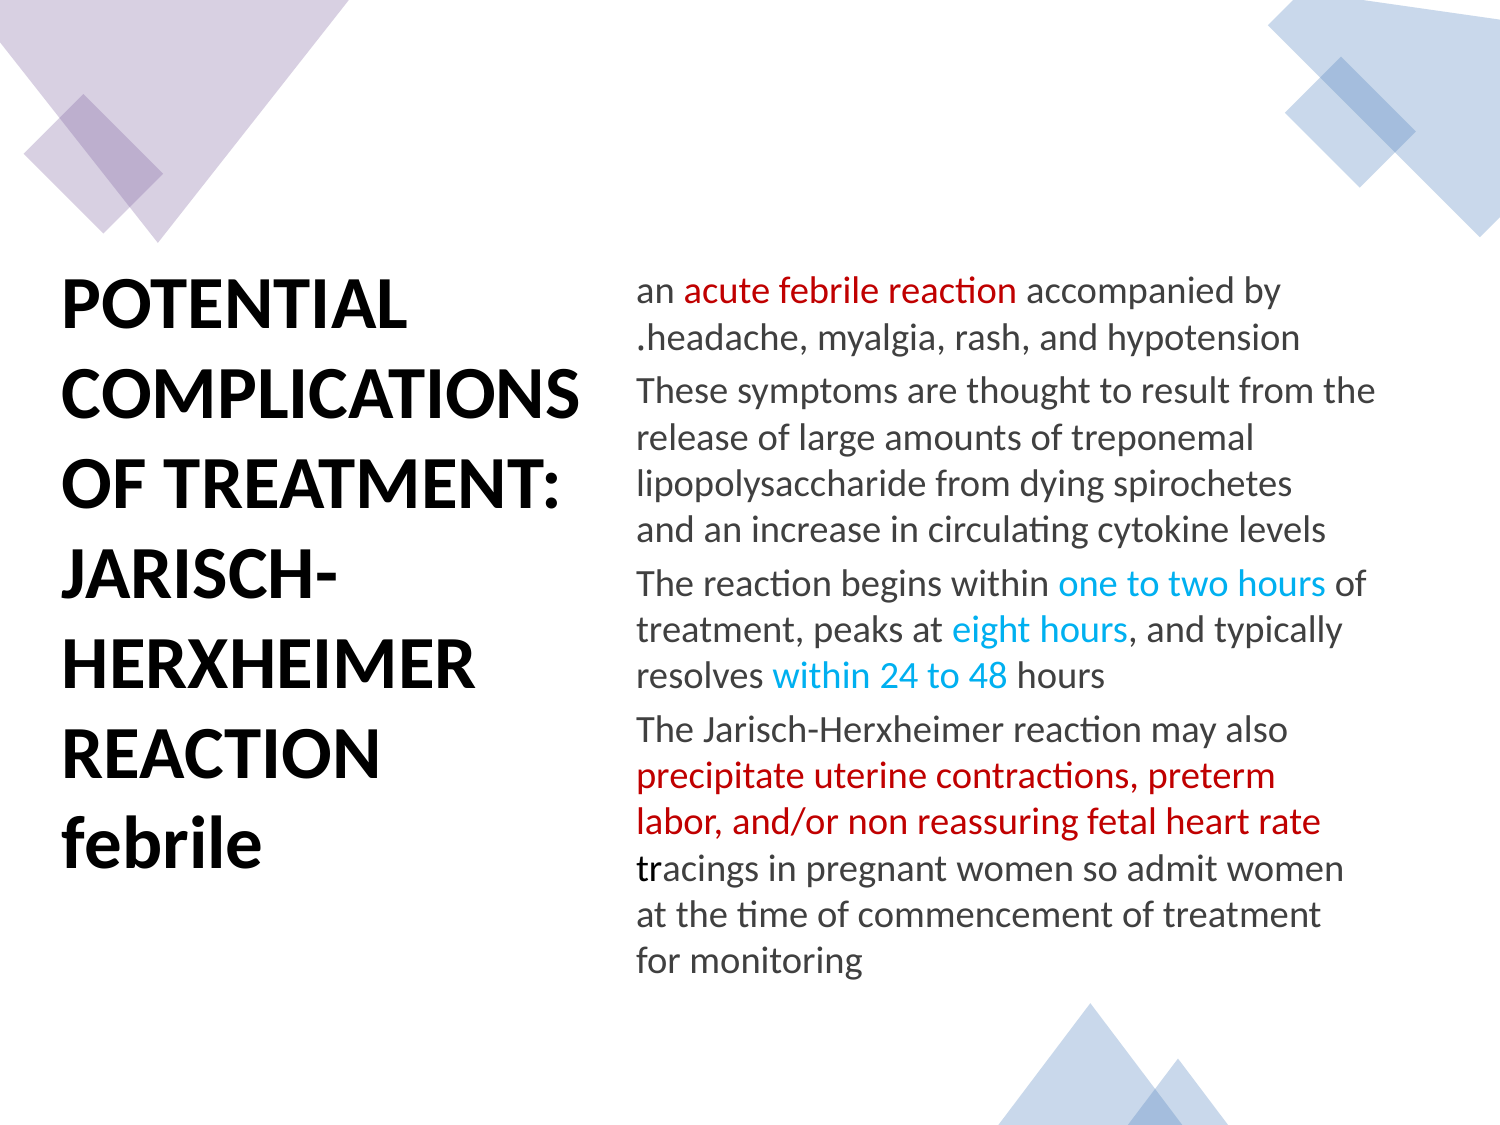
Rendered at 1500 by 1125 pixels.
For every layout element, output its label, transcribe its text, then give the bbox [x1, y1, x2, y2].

text_box [21, 118, 129, 236]
text_box [1282, 54, 1419, 190]
text_box [0, 0, 351, 245]
text_box [1126, 1056, 1230, 1125]
text_box [0, 0, 1500, 1125]
text_box [996, 1001, 1155, 1125]
list an acute febrile reaction accompanied by headache, myalgia, rash, and hypotension. These symptoms are thought to result from the release of large amounts of treponemal lipopolysaccharide from dying spirochetes and an increase in circulating cytokine levels The reaction begins within one to two hours of treatment, peaks at eight hours, and typically resolves within 24 to 48 hours The Jarisch-Herxheimer reaction may also precipitate uterine contractions, preterm labor, and/or non reassuring fetal heart rate tracings in pregnant women so admit women at the time of commencement of treatment for monitoring [621, 257, 1419, 999]
text_box [1265, 0, 1500, 240]
title POTENTIAL COMPLICATIONS OF TREATMENT: JARISCH-HERXHEIMER REACTION febrile [46, 246, 613, 987]
